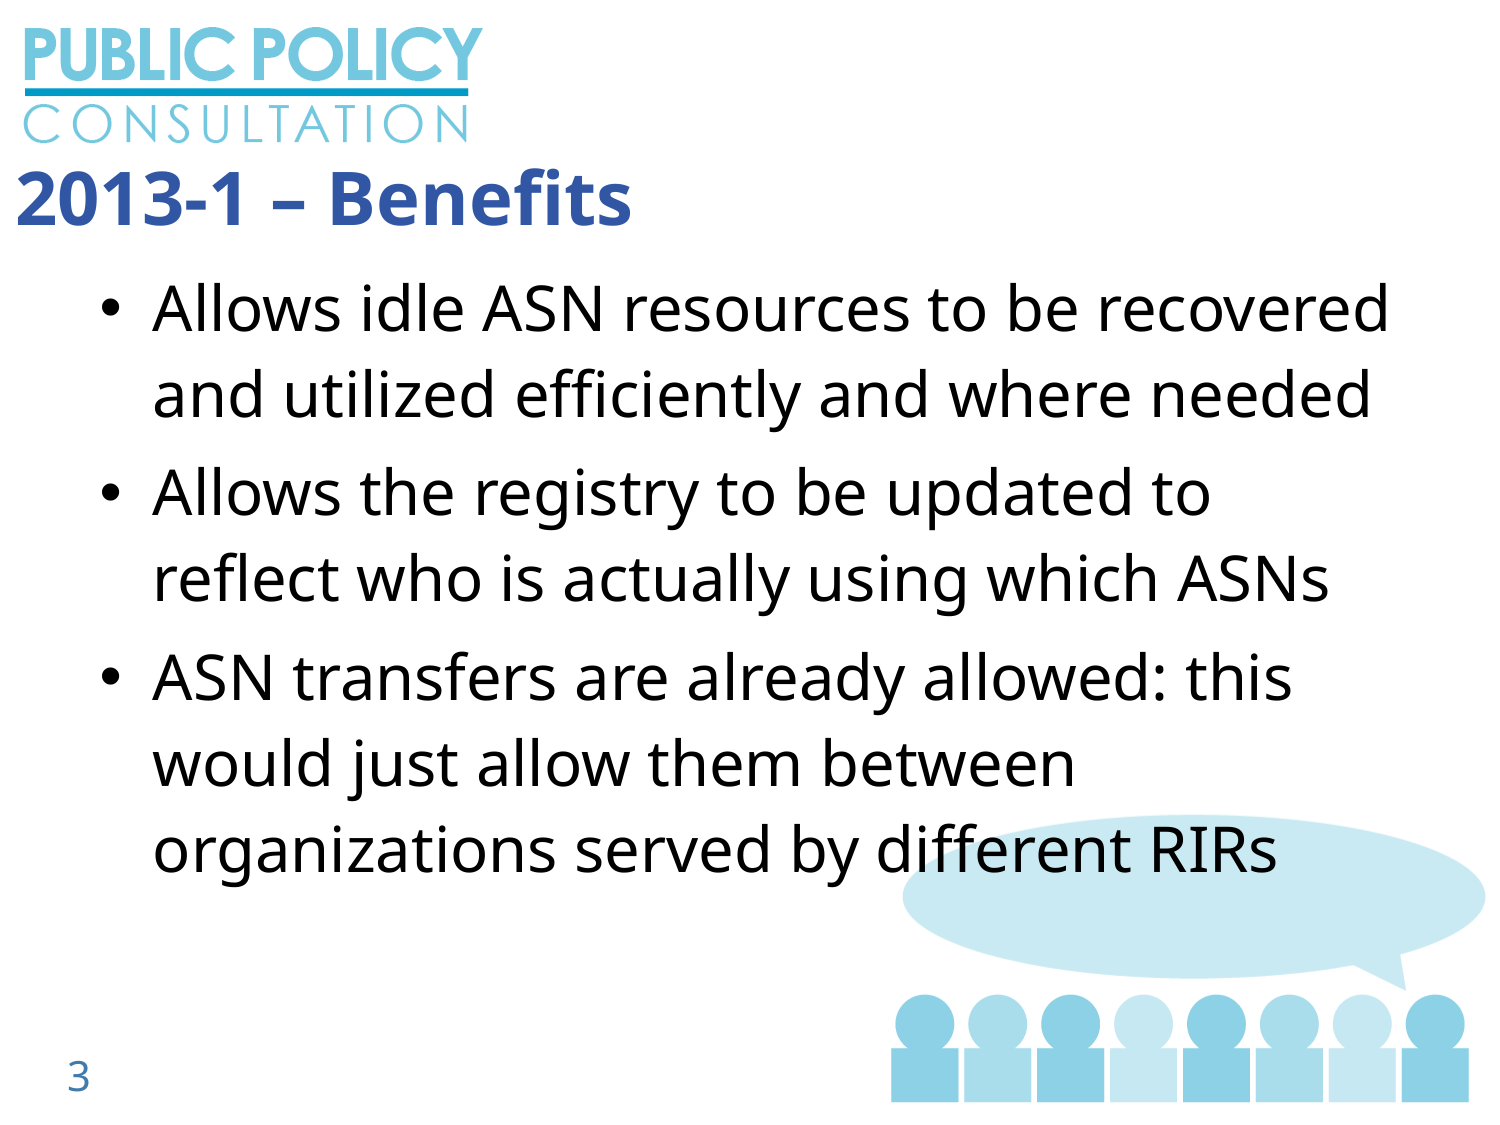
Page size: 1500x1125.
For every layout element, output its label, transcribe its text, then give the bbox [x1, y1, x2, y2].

text_box 3 [52, 1042, 170, 1103]
list Allows idle ASN resources to be recovered and utilized efficiently and where needed Allows the registry to be updated to reflect who is actually using which ASNs ASN transfers are already allowed: this would just allow them between organizations served by different RIRs [84, 256, 1414, 983]
picture [0, 0, 1500, 137]
title 2013-1 – Benefits [0, 137, 1500, 255]
picture [0, 255, 1500, 1125]
